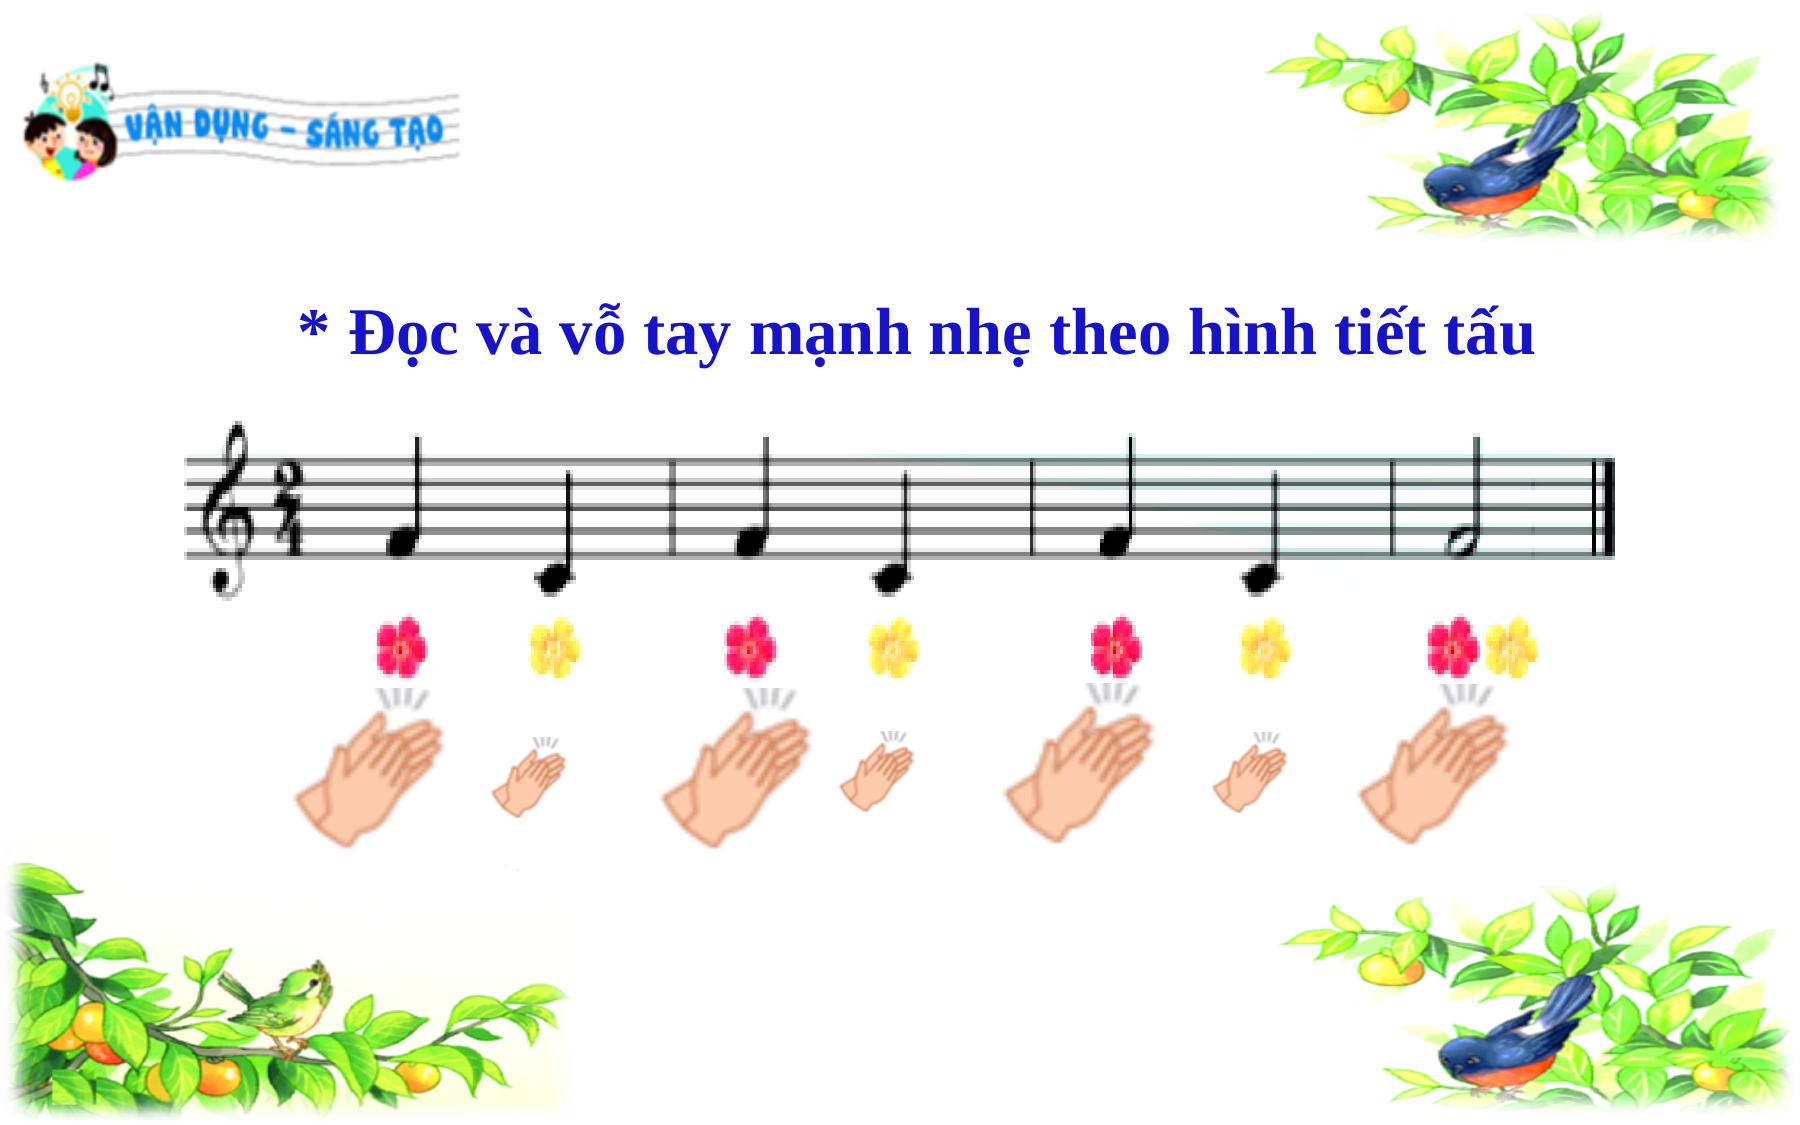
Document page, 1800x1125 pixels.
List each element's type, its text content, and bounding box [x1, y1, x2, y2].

picture [486, 736, 582, 827]
picture [1242, 6, 1781, 245]
text_box * Đọc và vỗ tay mạnh nhẹ theo hình tiết tấu [214, 278, 1622, 376]
picture [1206, 732, 1302, 823]
picture [1, 378, 1639, 1123]
picture [1257, 878, 1796, 1117]
picture [13, 49, 465, 201]
